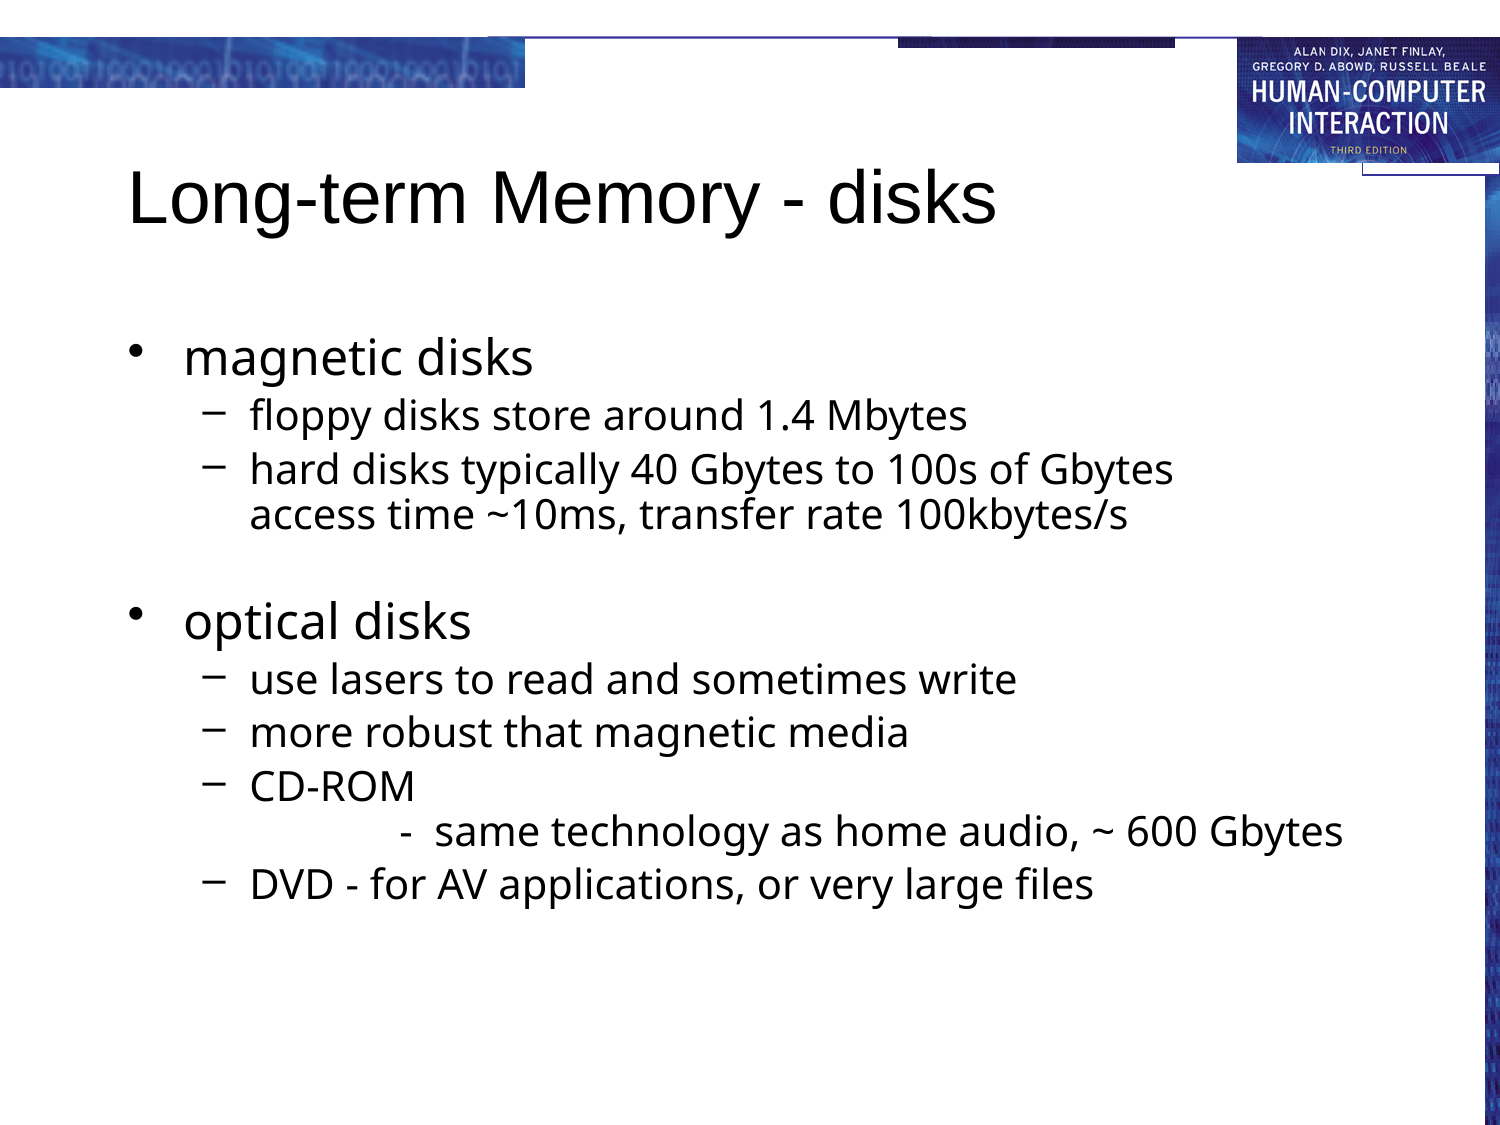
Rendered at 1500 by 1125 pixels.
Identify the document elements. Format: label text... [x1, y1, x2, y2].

picture [0, 37, 525, 88]
picture [898, 37, 1175, 48]
picture [1485, 176, 1500, 1125]
list magnetic disks floppy disks store around 1.4 Mbytes hard disks typically 40 Gbytes to 100s of Gbytes access time ~10ms, transfer rate 100kbytes/s optical disks use lasers to read and sometimes write more robust that magnetic media CD-ROM - same technology as home audio, ~ 600 Gbytes DVD - for AV applications, or very large files [112, 324, 1388, 1000]
picture [1237, 37, 1500, 163]
title Long-term Memory - disks [112, 99, 1238, 288]
